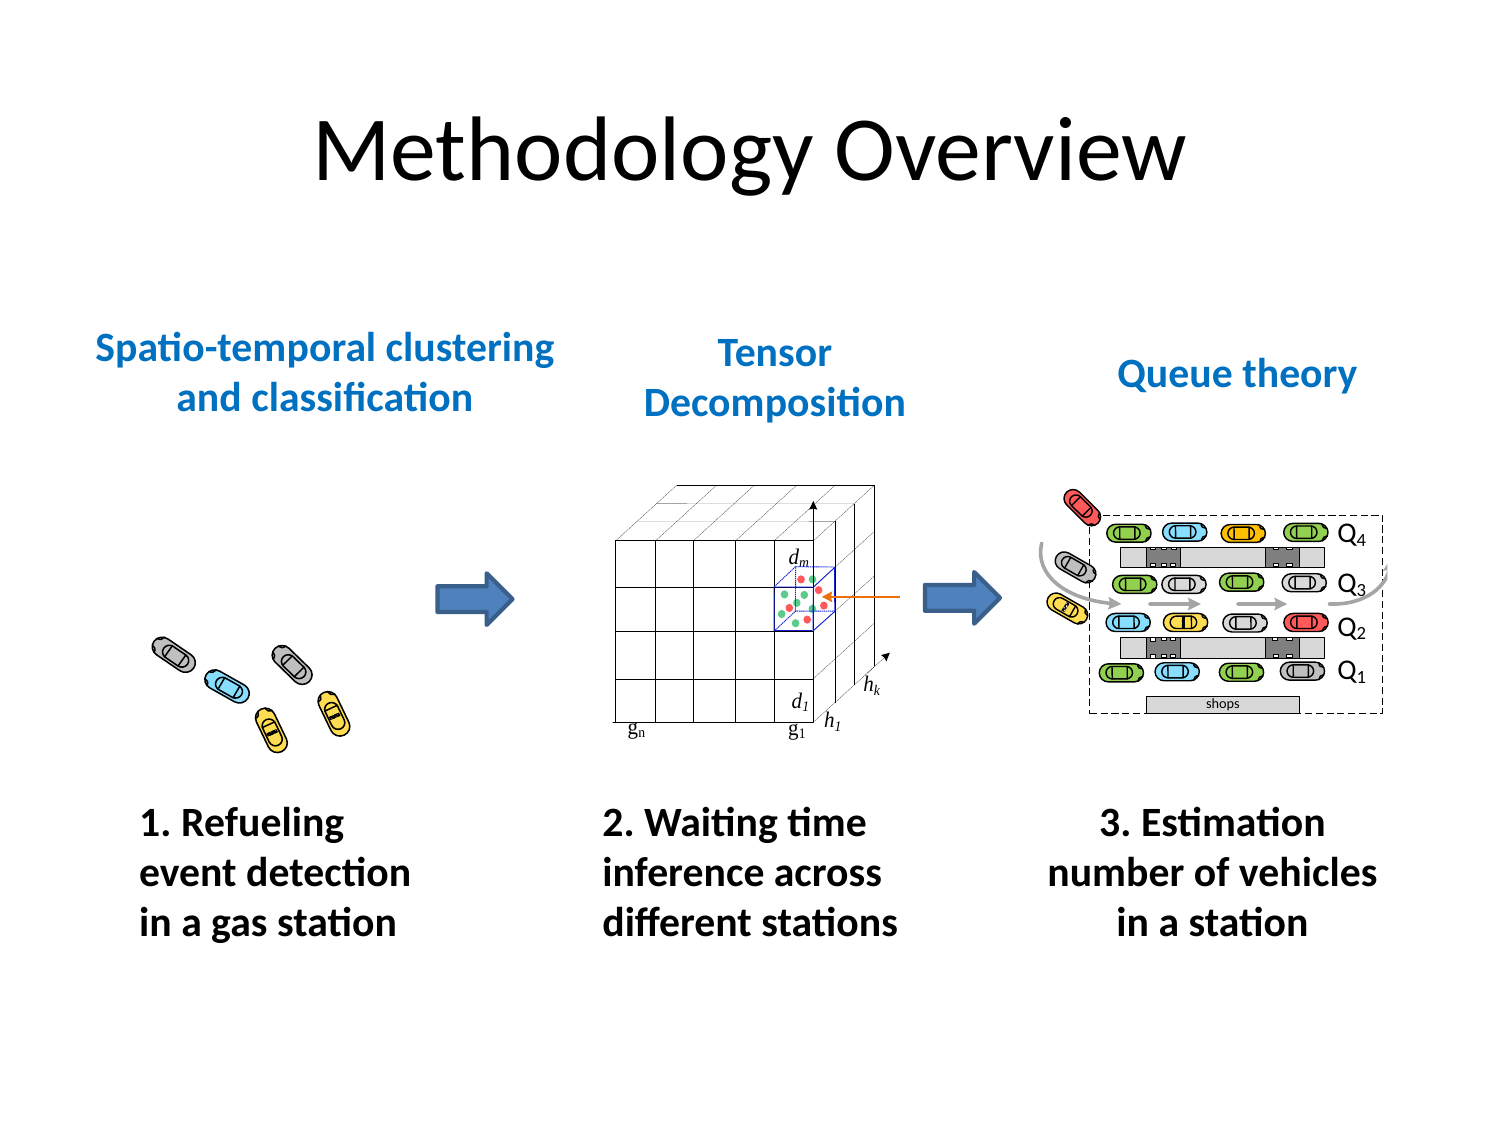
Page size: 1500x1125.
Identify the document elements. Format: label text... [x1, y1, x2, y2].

text_box 1. Refueling event detection in a gas station [124, 787, 438, 953]
text_box Queue theory [1049, 337, 1425, 403]
text_box Tensor Decomposition [612, 317, 938, 433]
picture [149, 474, 376, 754]
picture [612, 484, 901, 744]
text_box [435, 571, 515, 627]
text_box [922, 570, 1003, 626]
text_box 3. Estimation number of vehicles in a station [1024, 787, 1400, 953]
title Methodology Overview [75, 50, 1425, 238]
picture [1037, 487, 1388, 716]
text_box 2. Waiting time inference across different stations [587, 787, 938, 953]
text_box Spatio-temporal clustering and classification [75, 312, 575, 428]
